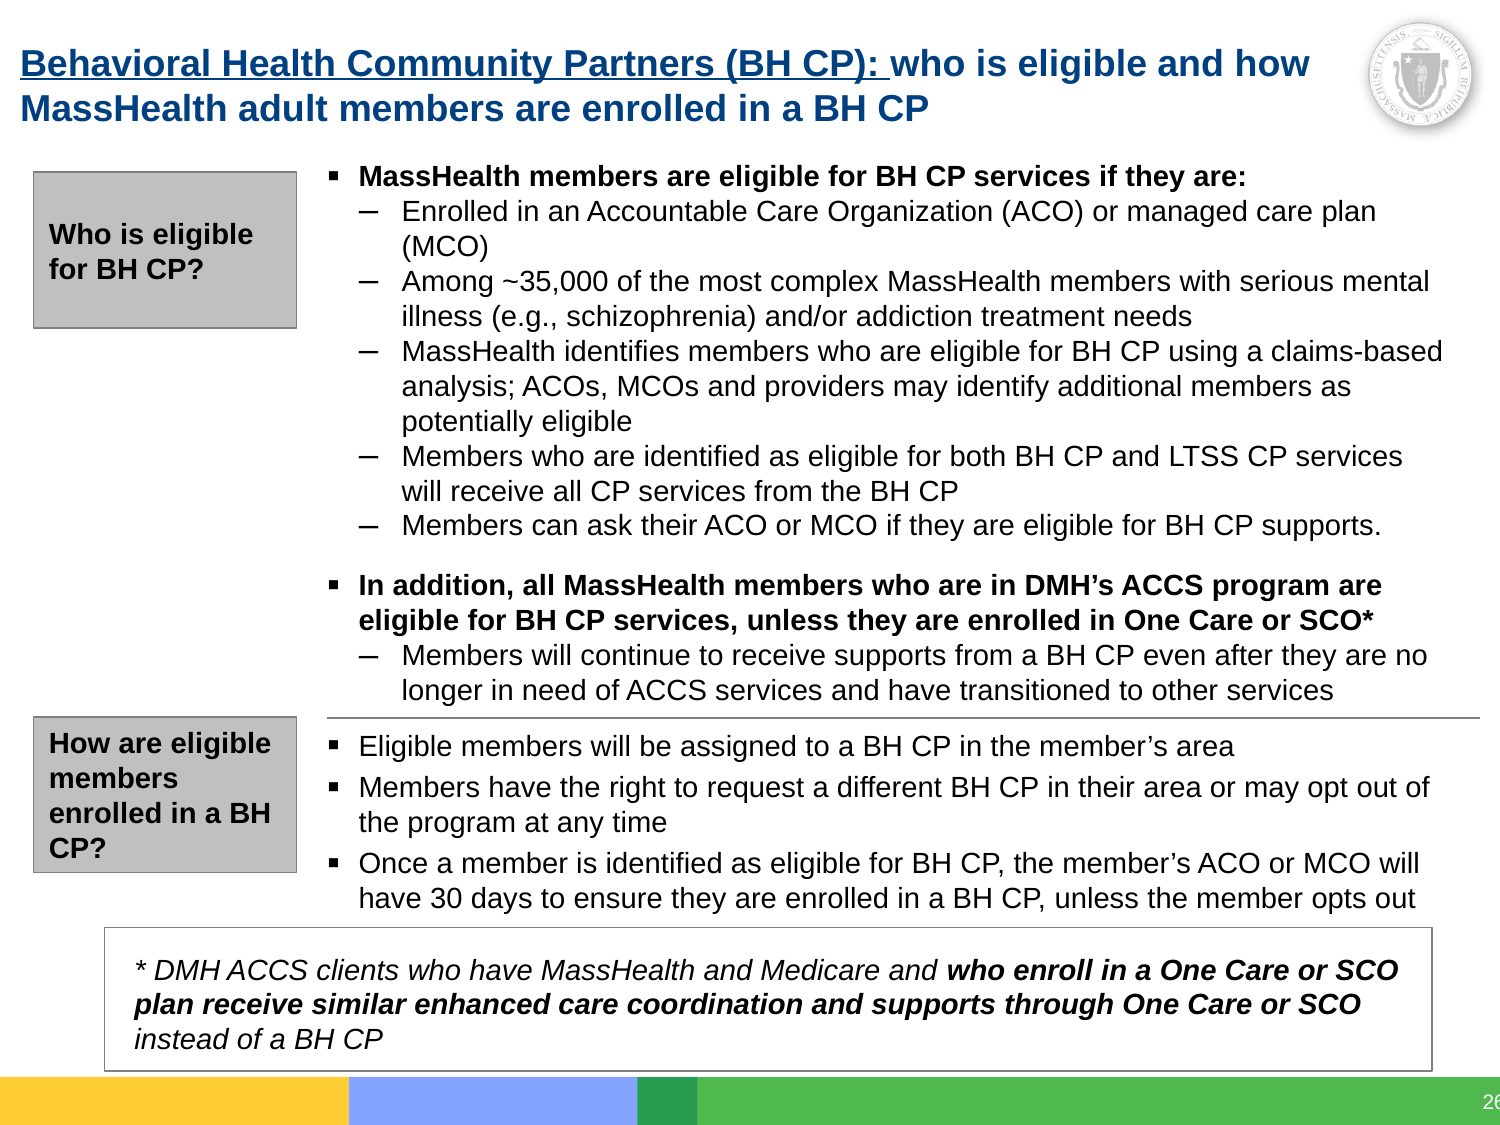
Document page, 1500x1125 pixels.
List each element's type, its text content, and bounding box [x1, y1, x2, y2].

text_box Eligible members will be assigned to a BH CP in the member’s area Members have the right to request a different BH CP in their area or may opt out of the program at any time Once a member is identified as eligible for BH CP, the member’s ACO or MCO will have 30 days to ensure they are enrolled in a BH CP, unless the member opts out [326, 726, 1480, 915]
text_box [102, 925, 1434, 1073]
text_box How are eligible members enrolled in a BH CP? [31, 715, 299, 874]
text_box MassHealth members are eligible for BH CP services if they are: Enrolled in an Accountable Care Organization (ACO) or managed care plan (MCO) Among ~35,000 of the most complex MassHealth members with serious mental illness (e.g., schizophrenia) and/or addiction treatment needs MassHealth identifies members who are eligible for BH CP using a claims-based analysis; ACOs, MCOs and providers may identify additional members as potentially eligible Members who are identified as eligible for both BH CP and LTSS CP services will receive all CP services from the BH CP Members can ask their ACO or MCO if they are eligible for BH CP supports. In addition, all MassHealth members who are in DMH’s ACCS program are eligible for BH CP services, unless they are enrolled in One Care or SCO* Members will continue to receive supports from a BH CP even after they are no longer in need of ACCS services and have transitioned to other services [326, 157, 1453, 707]
title Behavioral Health Community Partners (BH CP): who is eligible and how MassHealth adult members are enrolled in a BH CP [19, 38, 1463, 130]
text_box * DMH ACCS clients who have MassHealth and Medicare and who enroll in a One Care or SCO plan receive similar enhanced care coordination and supports through One Care or SCO instead of a BH CP [134, 950, 1407, 1056]
text_box Who is eligible for BH CP? [31, 170, 299, 330]
